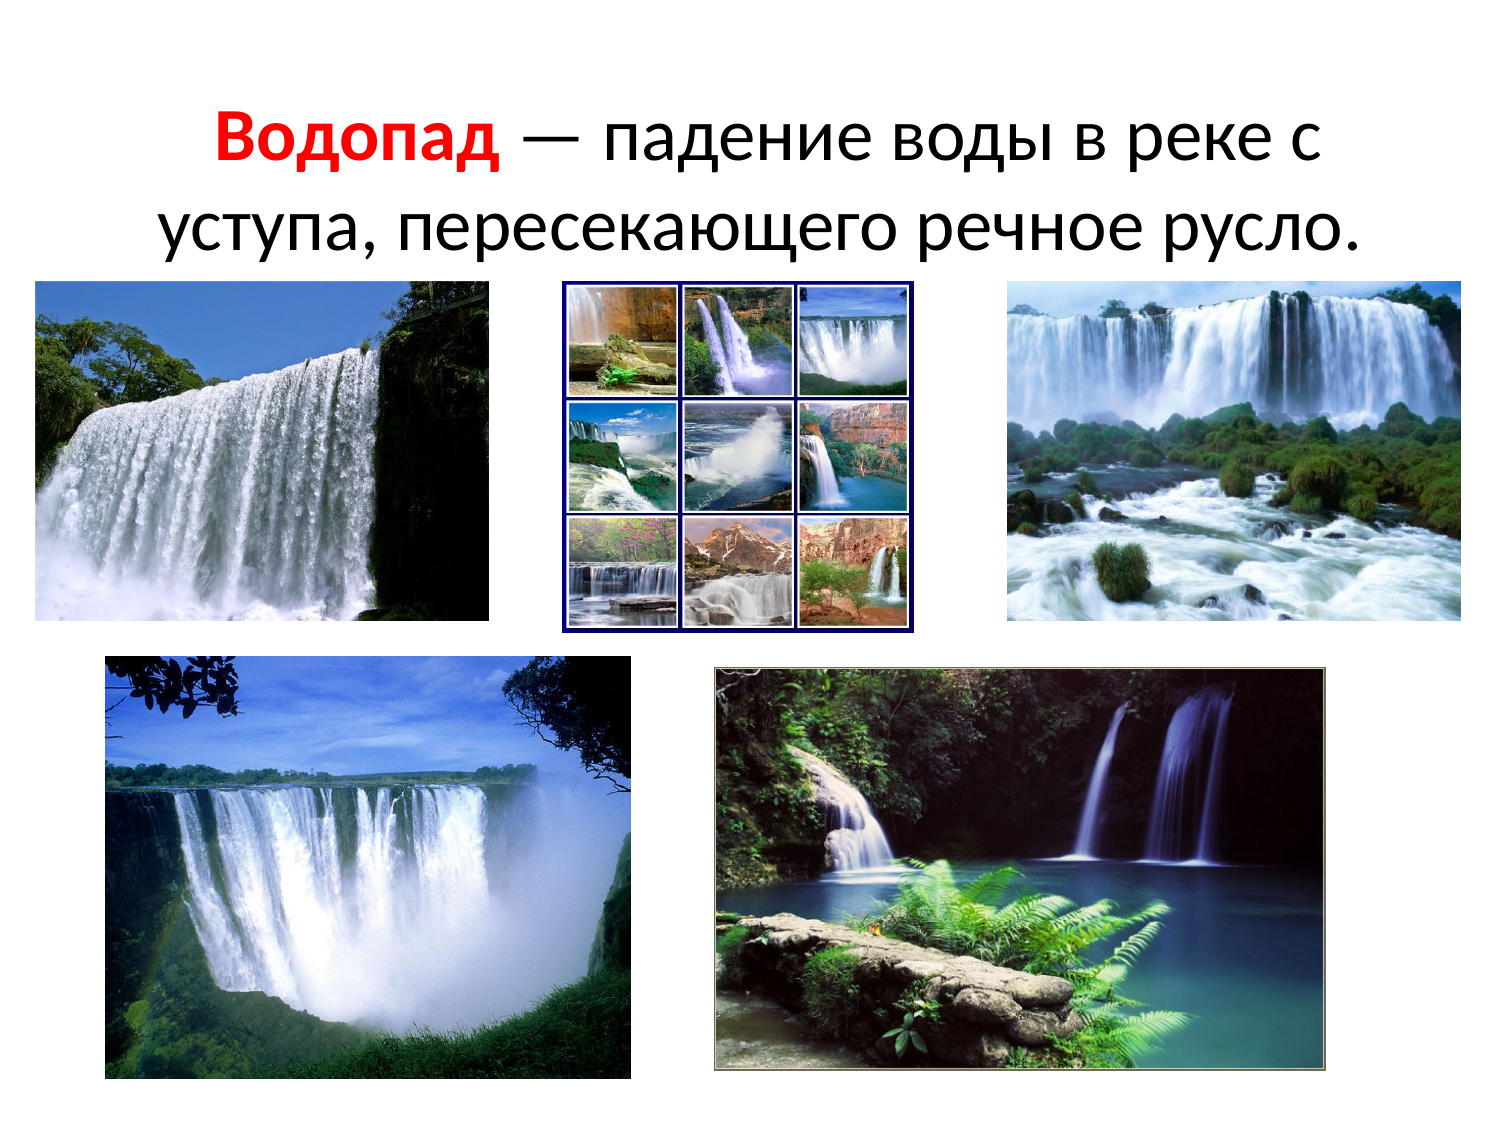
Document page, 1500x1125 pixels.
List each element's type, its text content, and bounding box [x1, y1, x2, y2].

picture [34, 280, 489, 622]
title Водопад — падение воды в реке с уступа, пересекающего речное русло. [93, 82, 1444, 270]
picture [1007, 280, 1462, 622]
picture [714, 667, 1326, 1071]
picture [562, 280, 915, 633]
picture [105, 655, 631, 1079]
